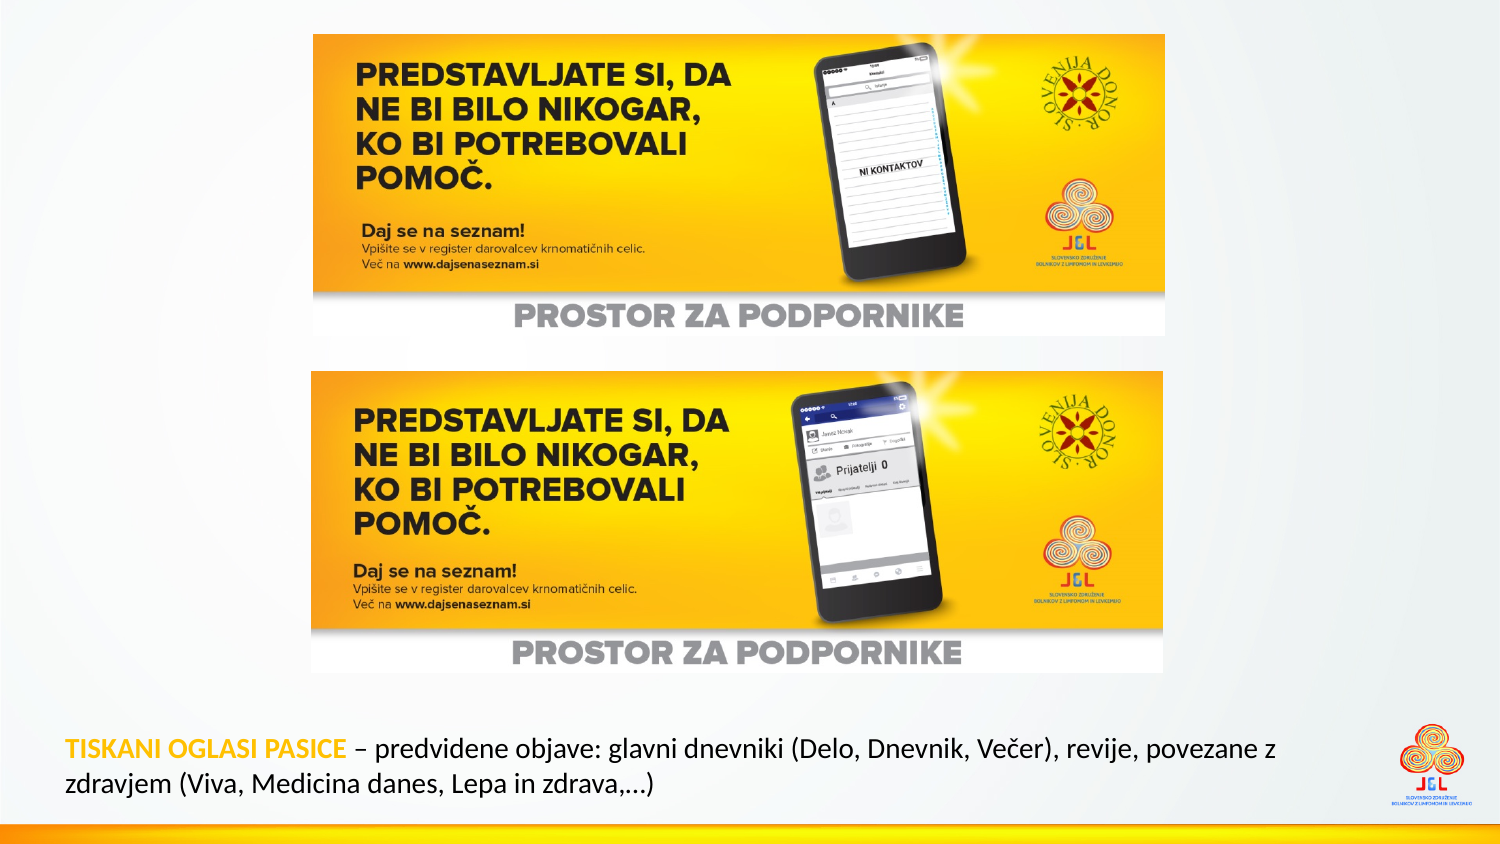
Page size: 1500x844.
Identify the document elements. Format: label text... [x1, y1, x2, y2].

picture [0, 0, 1500, 844]
text_box TISKANI OGLASI PASICE – predvidene objave: glavni dnevniki (Delo, Dnevnik, Večer), revije, povezane z zdravjem (Viva, Medicina danes, Lepa in zdrava,…) [50, 721, 1363, 810]
